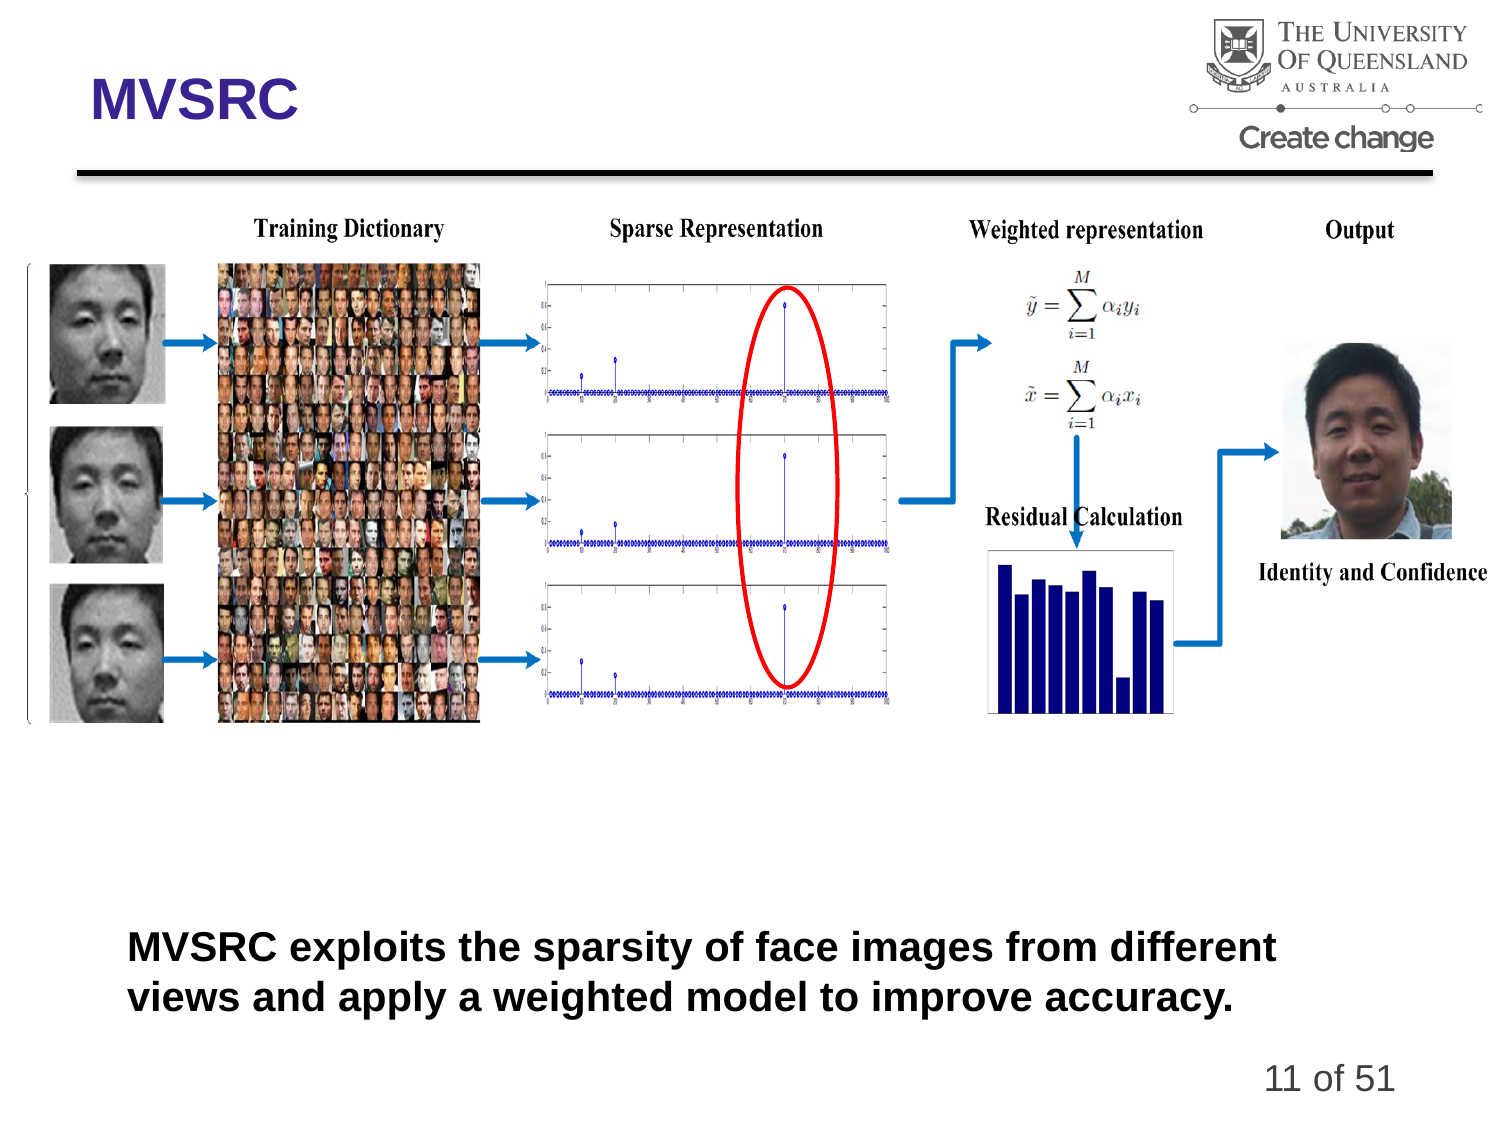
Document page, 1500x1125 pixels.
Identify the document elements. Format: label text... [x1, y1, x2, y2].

text_box MVSRC exploits the sparsity of face images from different views and apply a weighted model to improve accuracy. [112, 916, 1353, 1024]
title MVSRC [75, 42, 1425, 149]
picture [24, 207, 1488, 726]
